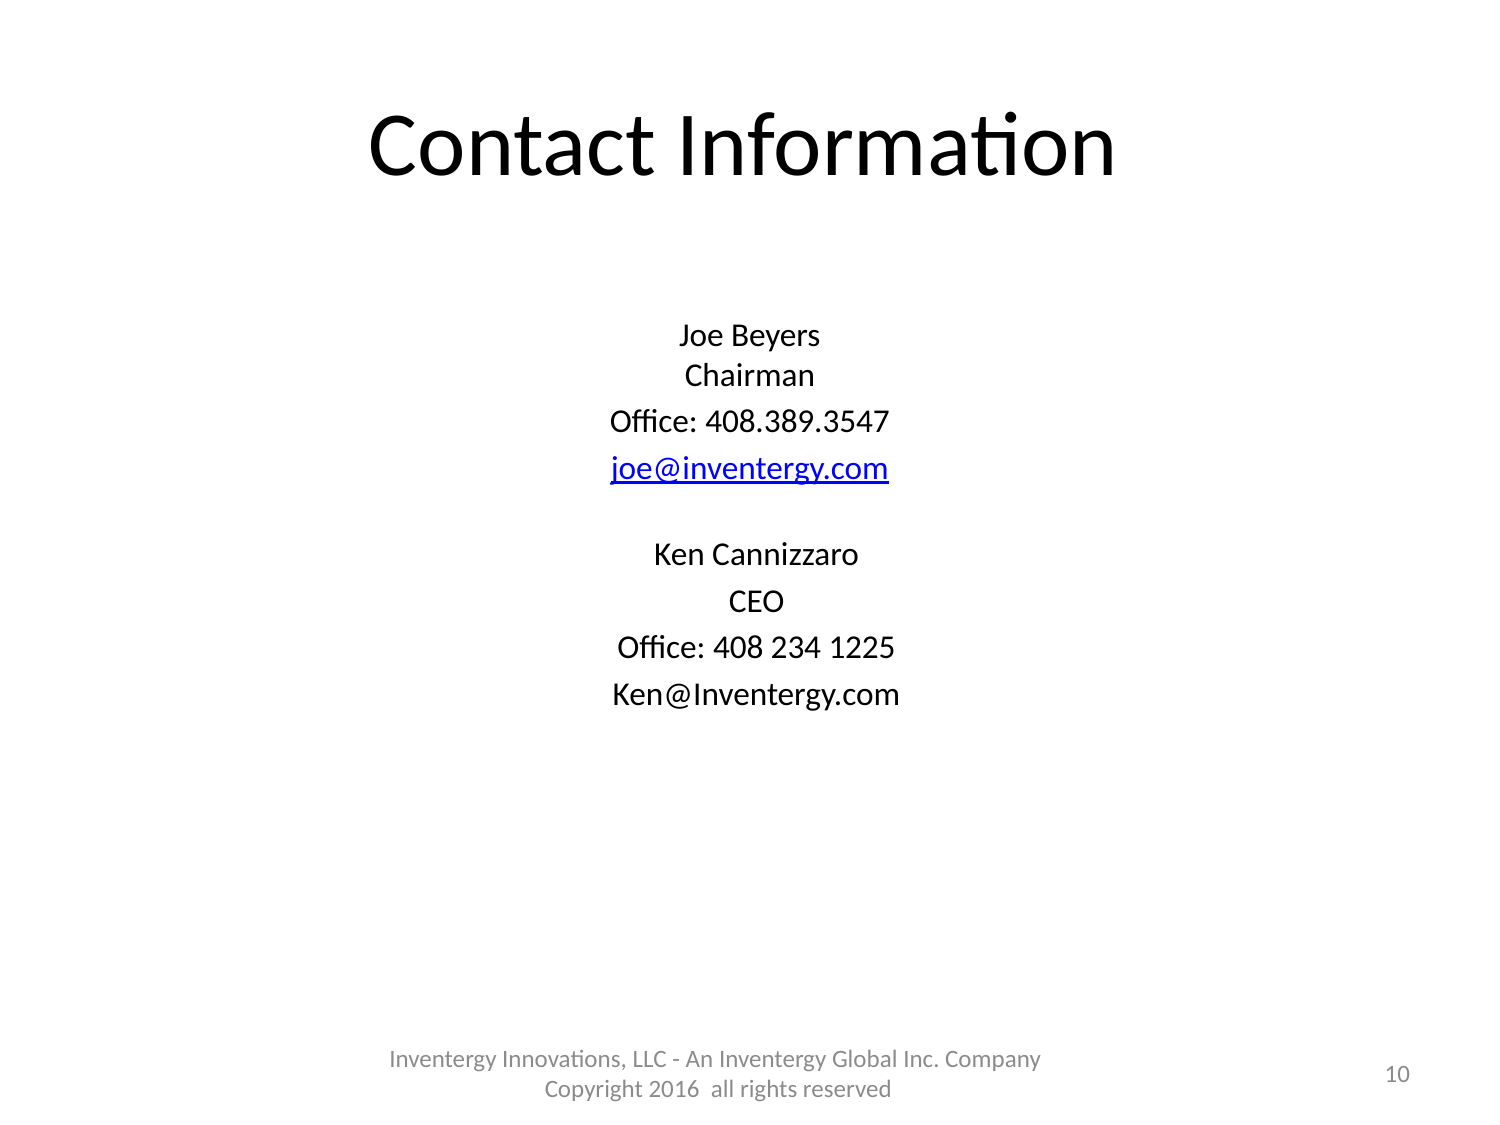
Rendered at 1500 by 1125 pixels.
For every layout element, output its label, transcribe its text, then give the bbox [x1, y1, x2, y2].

slide_number 10 [1075, 1042, 1425, 1103]
title Contact Information [24, 45, 1463, 233]
list Joe Beyers Chairman Office: 408.389.3547 joe@inventergy.com Ken Cannizzaro CEO Office: 408 234 1225 Ken@Inventergy.com [75, 212, 1425, 955]
footer Inventergy Innovations, LLC - An Inventergy Global Inc. Company Copyright 2016 all rights reserved [362, 1042, 1075, 1103]
